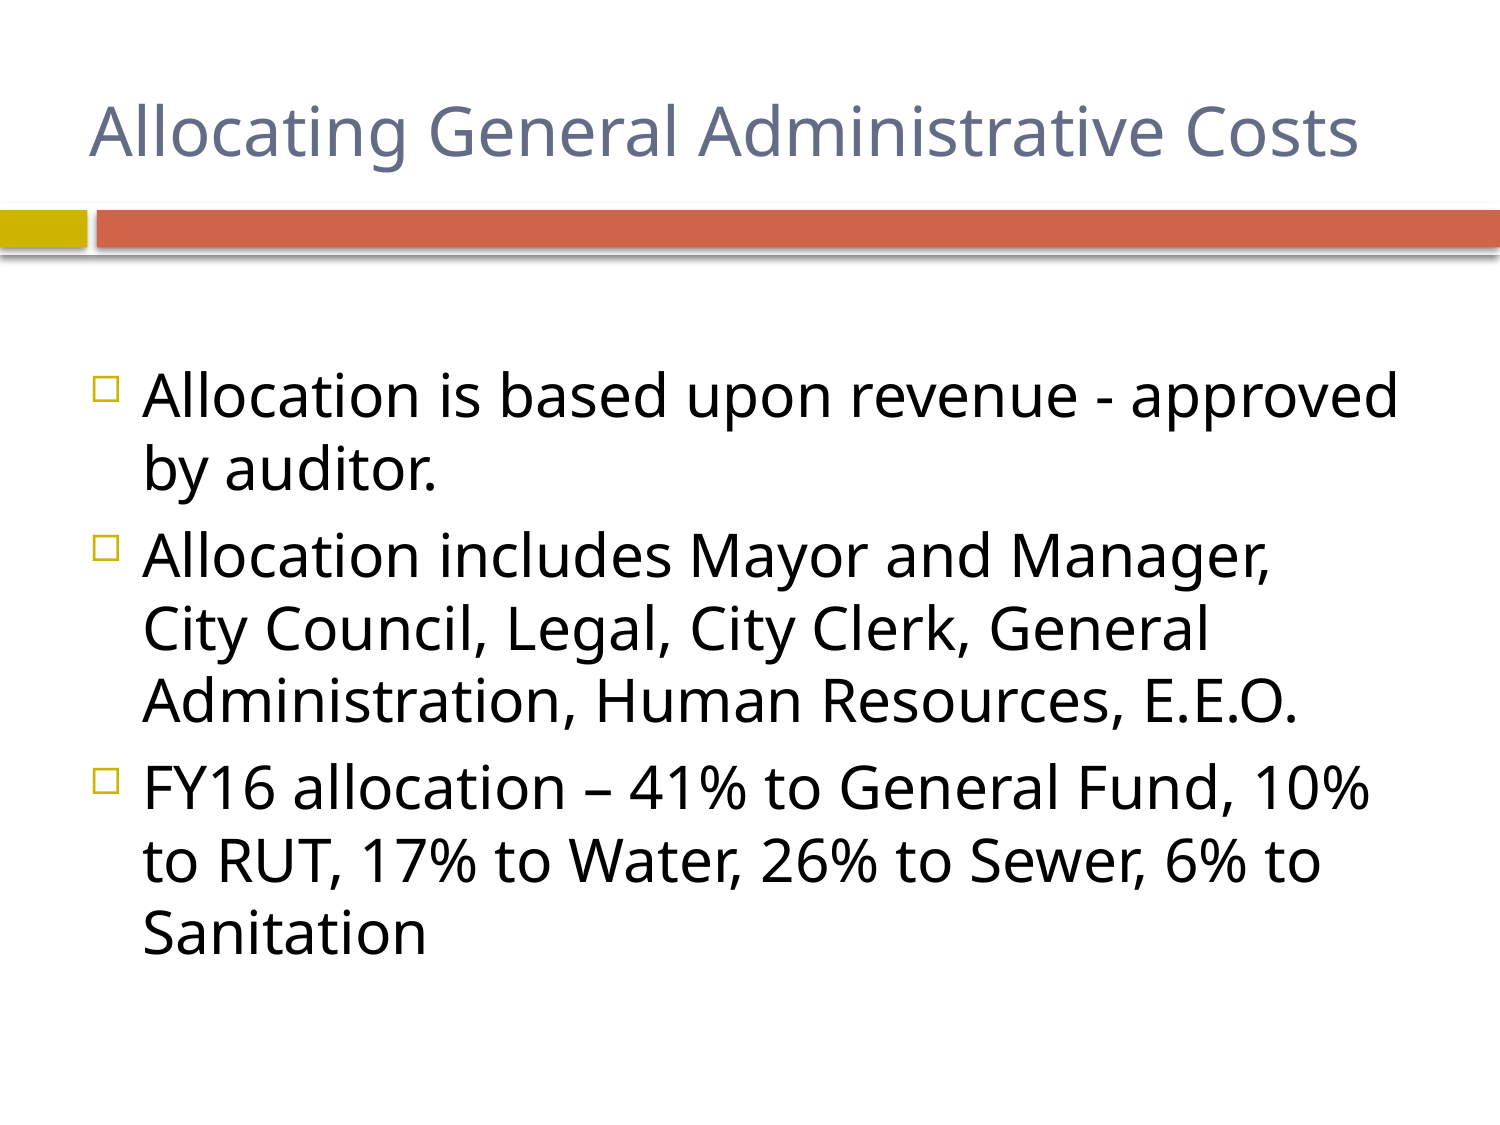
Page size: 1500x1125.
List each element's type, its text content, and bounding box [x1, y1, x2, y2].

title Allocating General Administrative Costs [75, 45, 1425, 213]
list Allocation is based upon revenue - approved by auditor. Allocation includes Mayor and Manager, City Council, Legal, City Clerk, General Administration, Human Resources, E.E.O. FY16 allocation – 41% to General Fund, 10% to RUT, 17% to Water, 26% to Sewer, 6% to Sanitation [75, 350, 1425, 1005]
